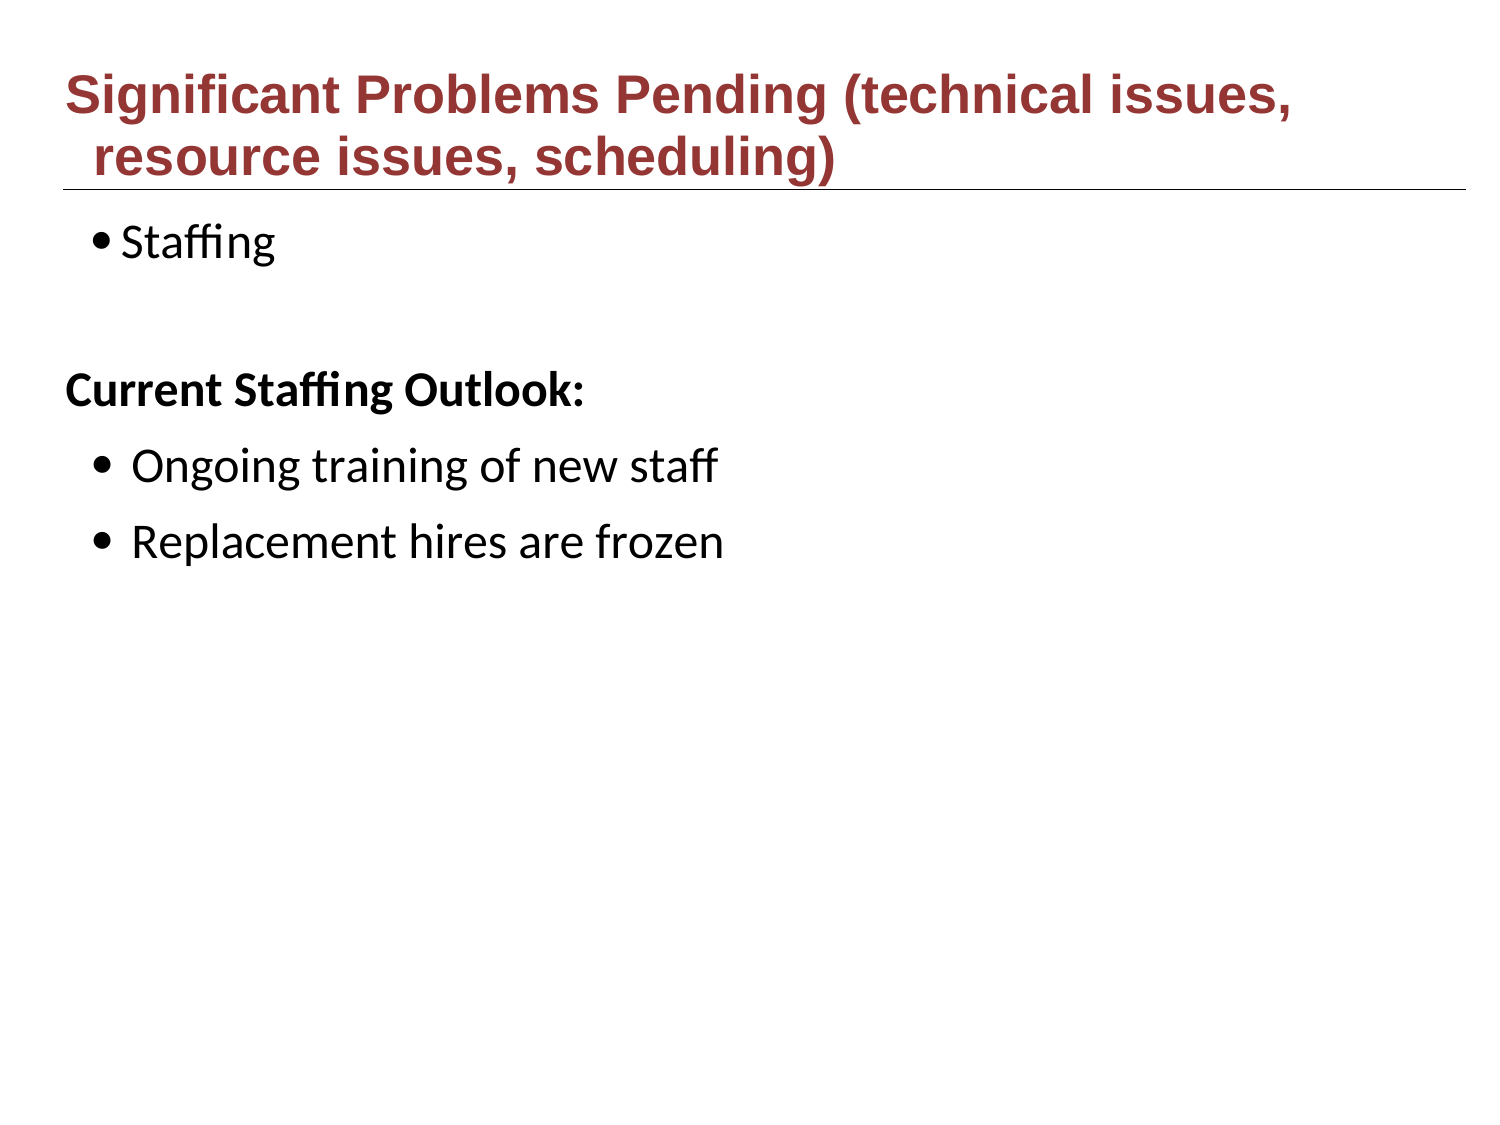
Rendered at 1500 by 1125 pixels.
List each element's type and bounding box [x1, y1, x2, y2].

picture [0, 37, 1500, 585]
